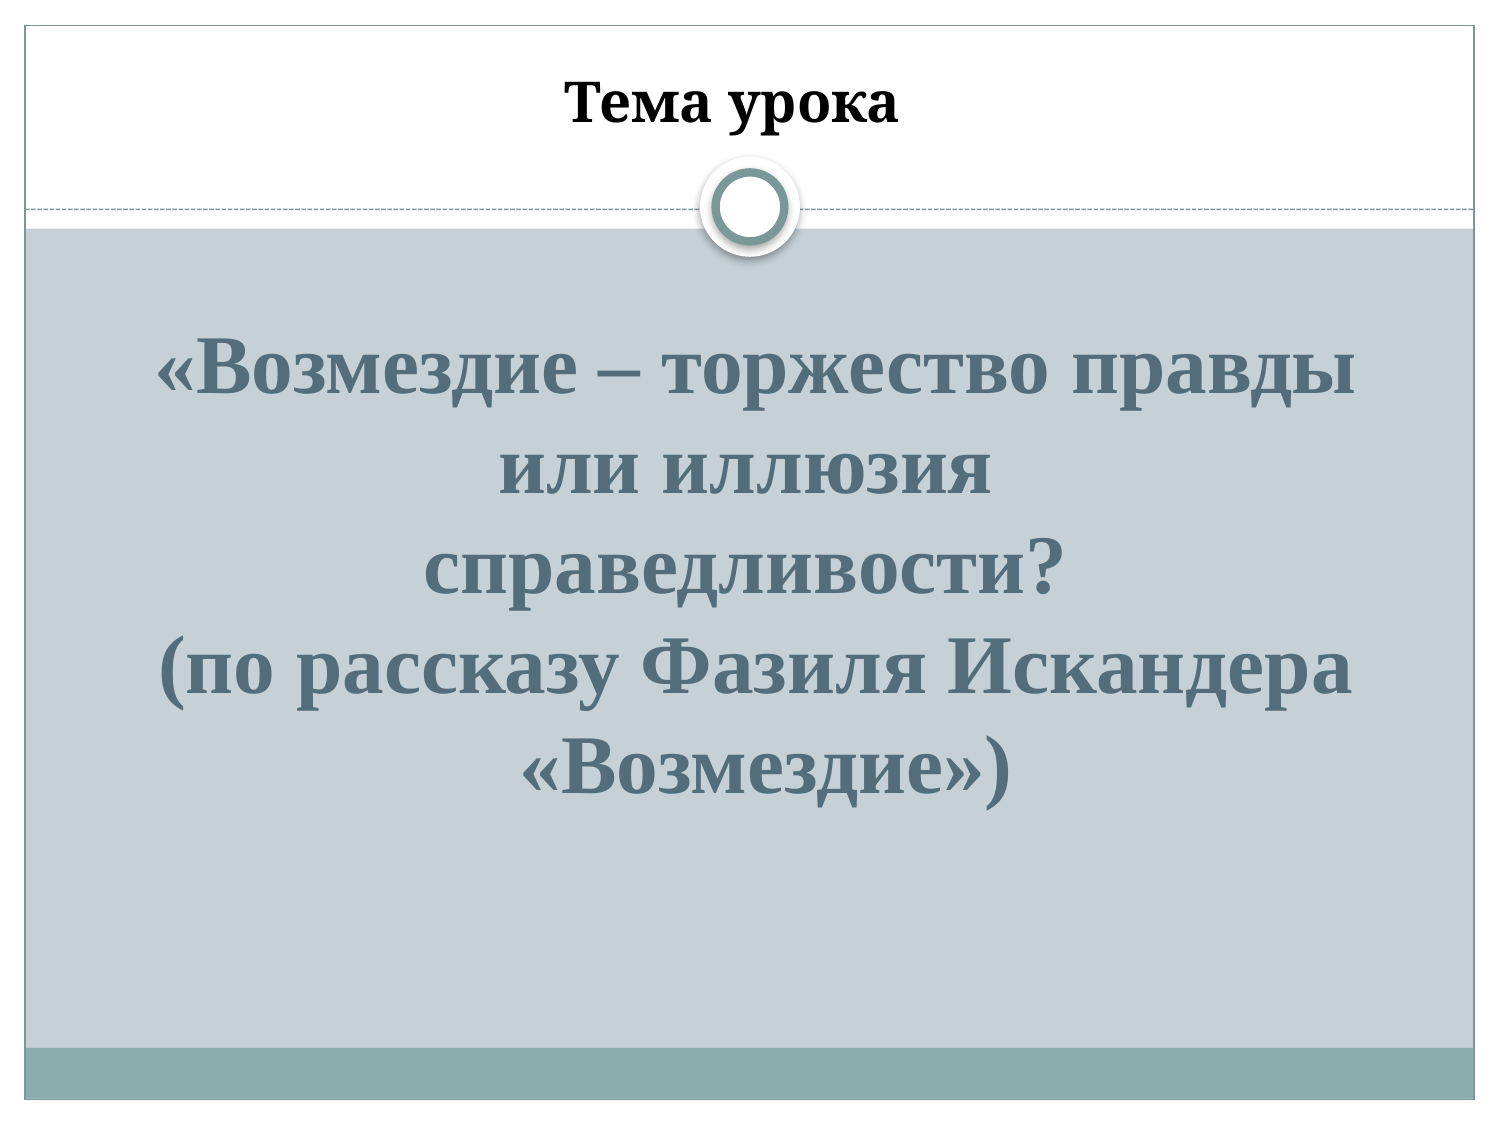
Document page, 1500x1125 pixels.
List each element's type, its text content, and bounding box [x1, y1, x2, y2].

list Тема урока [34, 58, 1431, 188]
text_box «Возмездие – торжество правды или иллюзия справедливости? (по рассказу Фазиля Искандера «Возмездие») [64, 302, 1447, 818]
